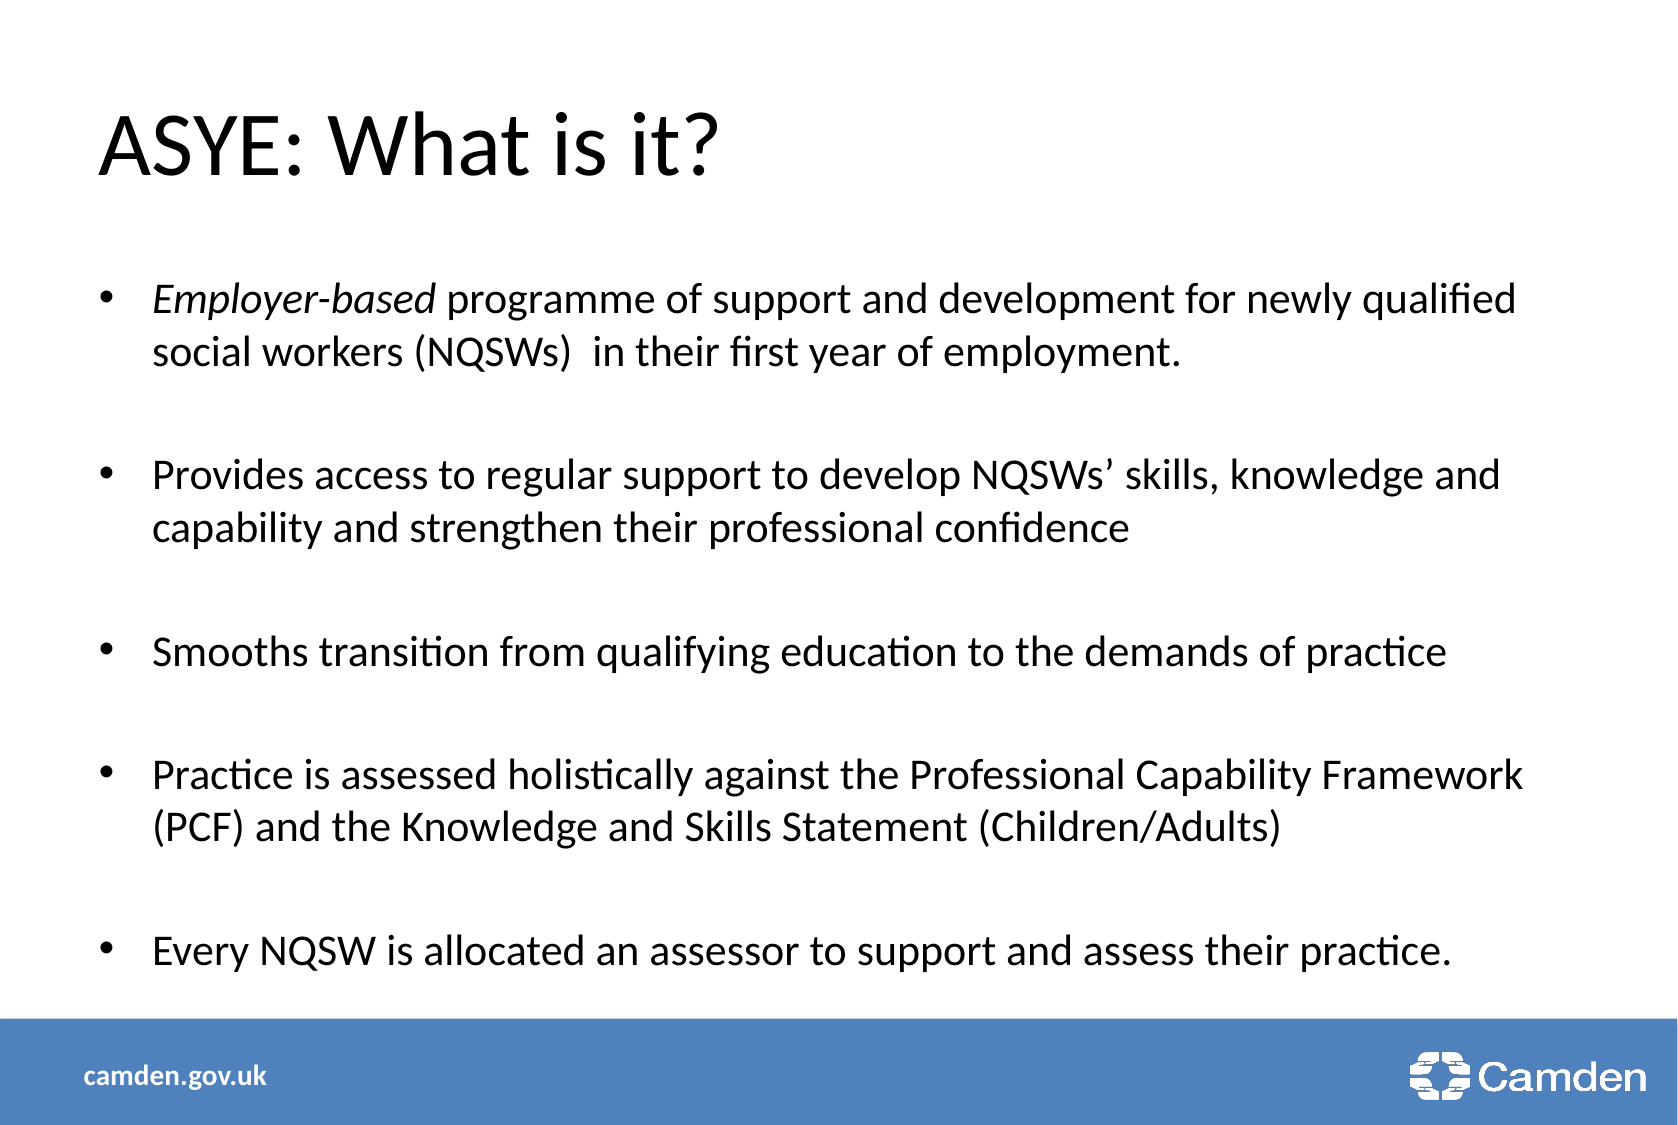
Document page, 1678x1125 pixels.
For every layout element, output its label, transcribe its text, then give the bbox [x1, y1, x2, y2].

list Employer-based programme of support and development for newly qualified social workers (NQSWs) in their first year of employment. Provides access to regular support to develop NQSWs’ skills, knowledge and capability and strengthen their professional confidence Smooths transition from qualifying education to the demands of practice Practice is assessed holistically against the Professional Capability Framework (PCF) and the Knowledge and Skills Statement (Children/Adults) Every NQSW is allocated an assessor to support and assess their practice. [83, 262, 1596, 992]
picture [1410, 1052, 1646, 1100]
title ASYE: What is it? [83, 45, 1594, 233]
